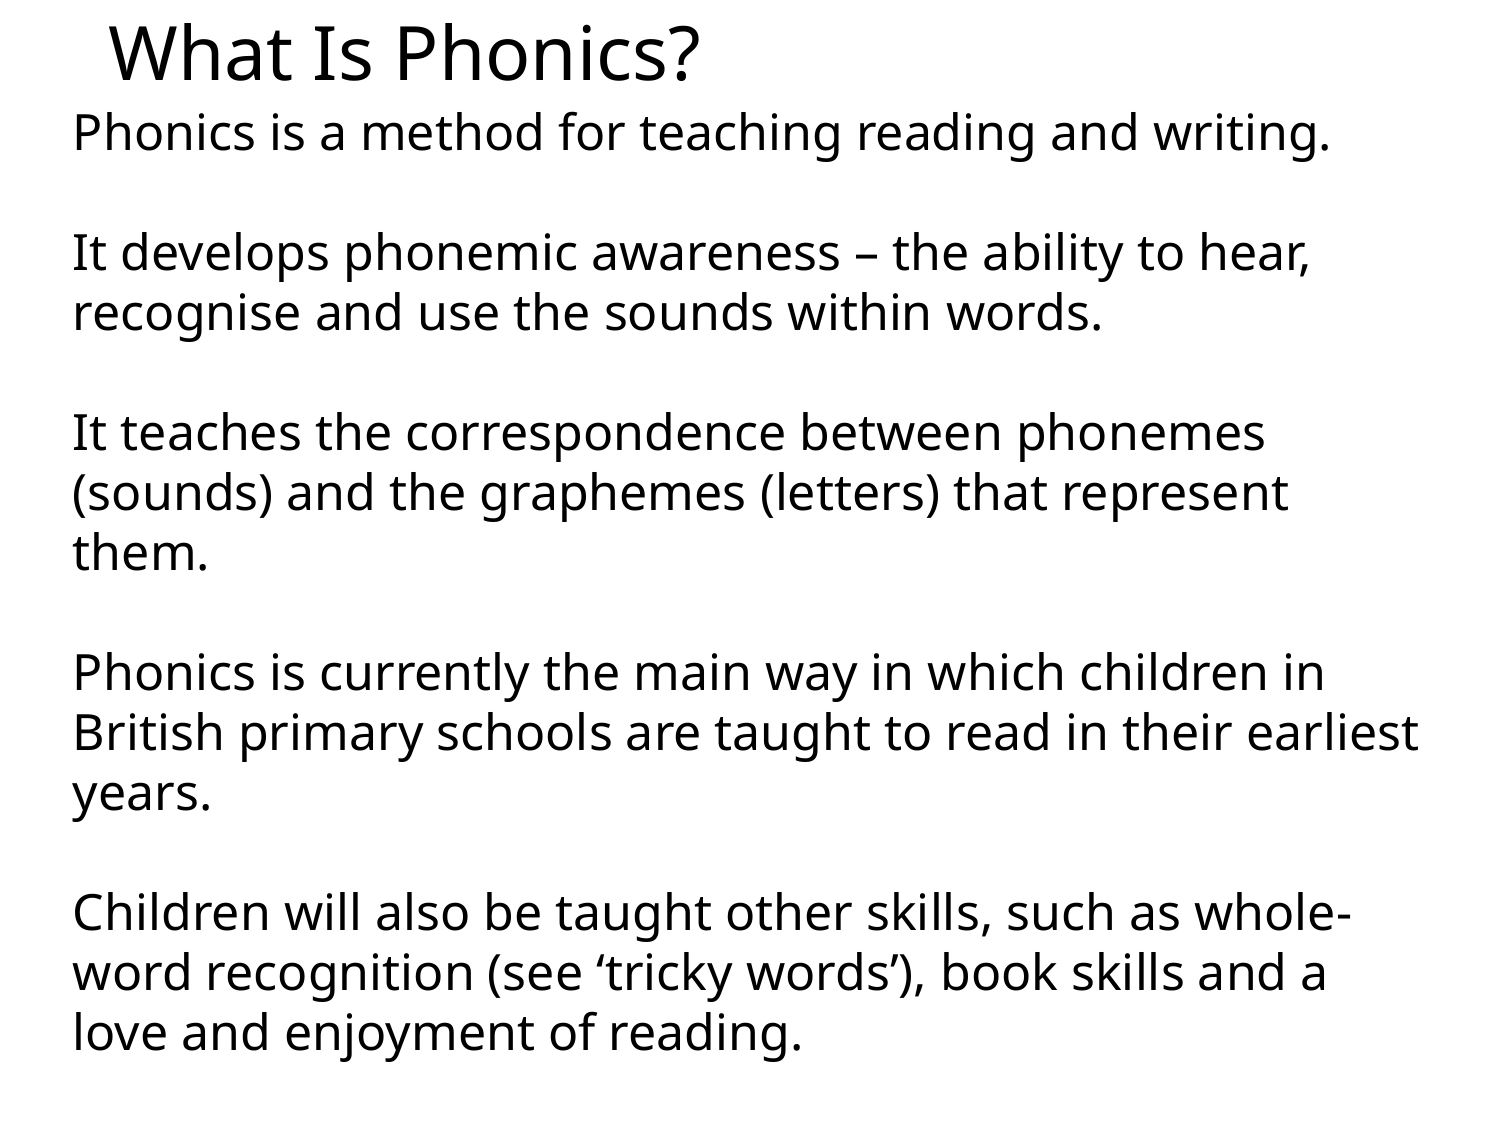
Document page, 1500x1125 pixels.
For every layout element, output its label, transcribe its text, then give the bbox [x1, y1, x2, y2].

title What Is Phonics? [93, 0, 1442, 136]
text_box Phonics is a method for teaching reading and writing. It develops phonemic awareness – the ability to hear, recognise and use the sounds within words. It teaches the correspondence between phonemes (sounds) and the graphemes (letters) that represent them. Phonics is currently the main way in which children in British primary schools are taught to read in their earliest years. Children will also be taught other skills, such as whole-word recognition (see ‘tricky words’), book skills and a love and enjoyment of reading. [57, 136, 1443, 1024]
